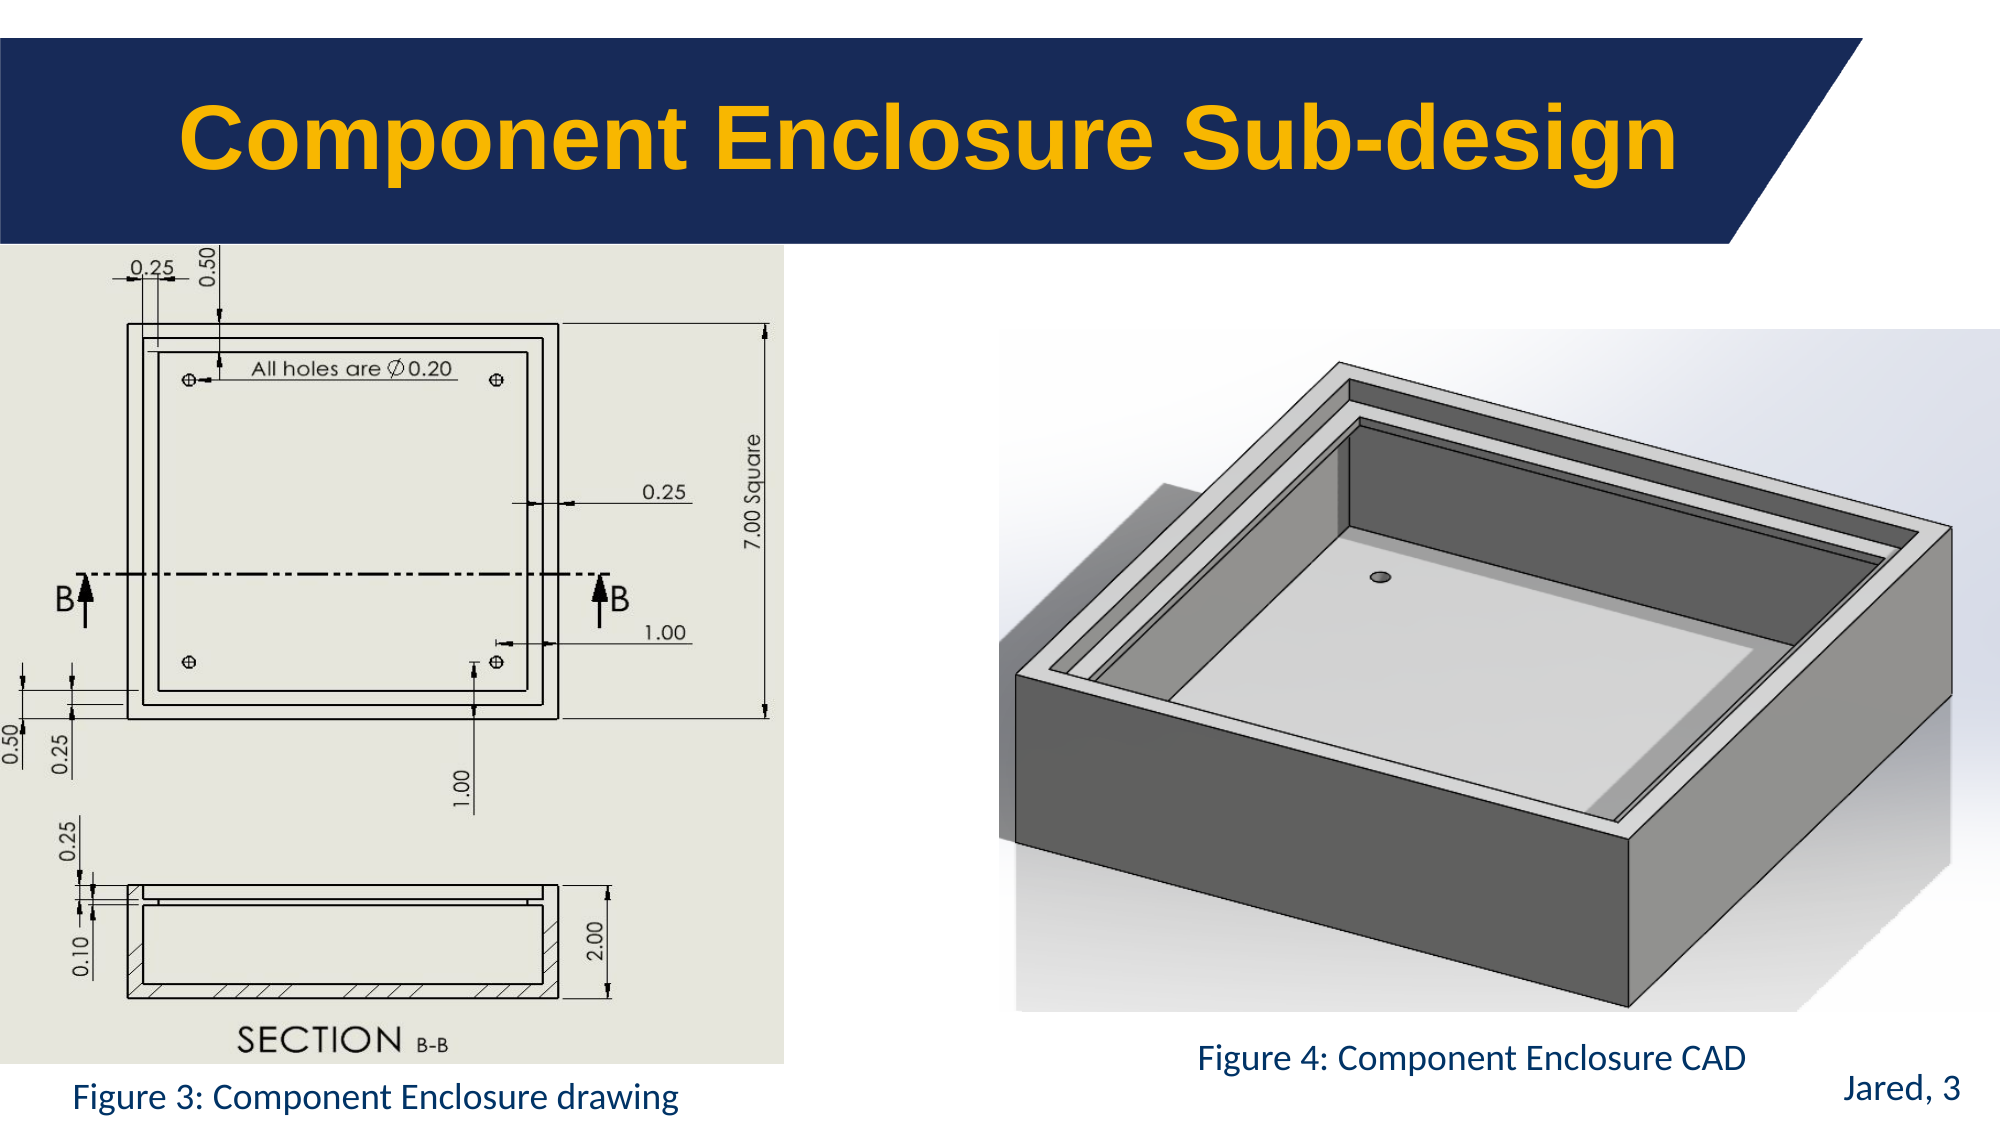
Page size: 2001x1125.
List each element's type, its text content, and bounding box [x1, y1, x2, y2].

text_box Figure 3: Component Enclosure drawing [57, 1064, 727, 1125]
picture [999, 329, 2000, 1012]
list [0, 245, 784, 1064]
title Component Enclosure Sub-design [137, 59, 1724, 221]
text_box Jared, 3 [1684, 1055, 1977, 1116]
text_box Figure 4: Component Enclosure CAD [1182, 1025, 1816, 1086]
picture [0, 38, 1863, 244]
